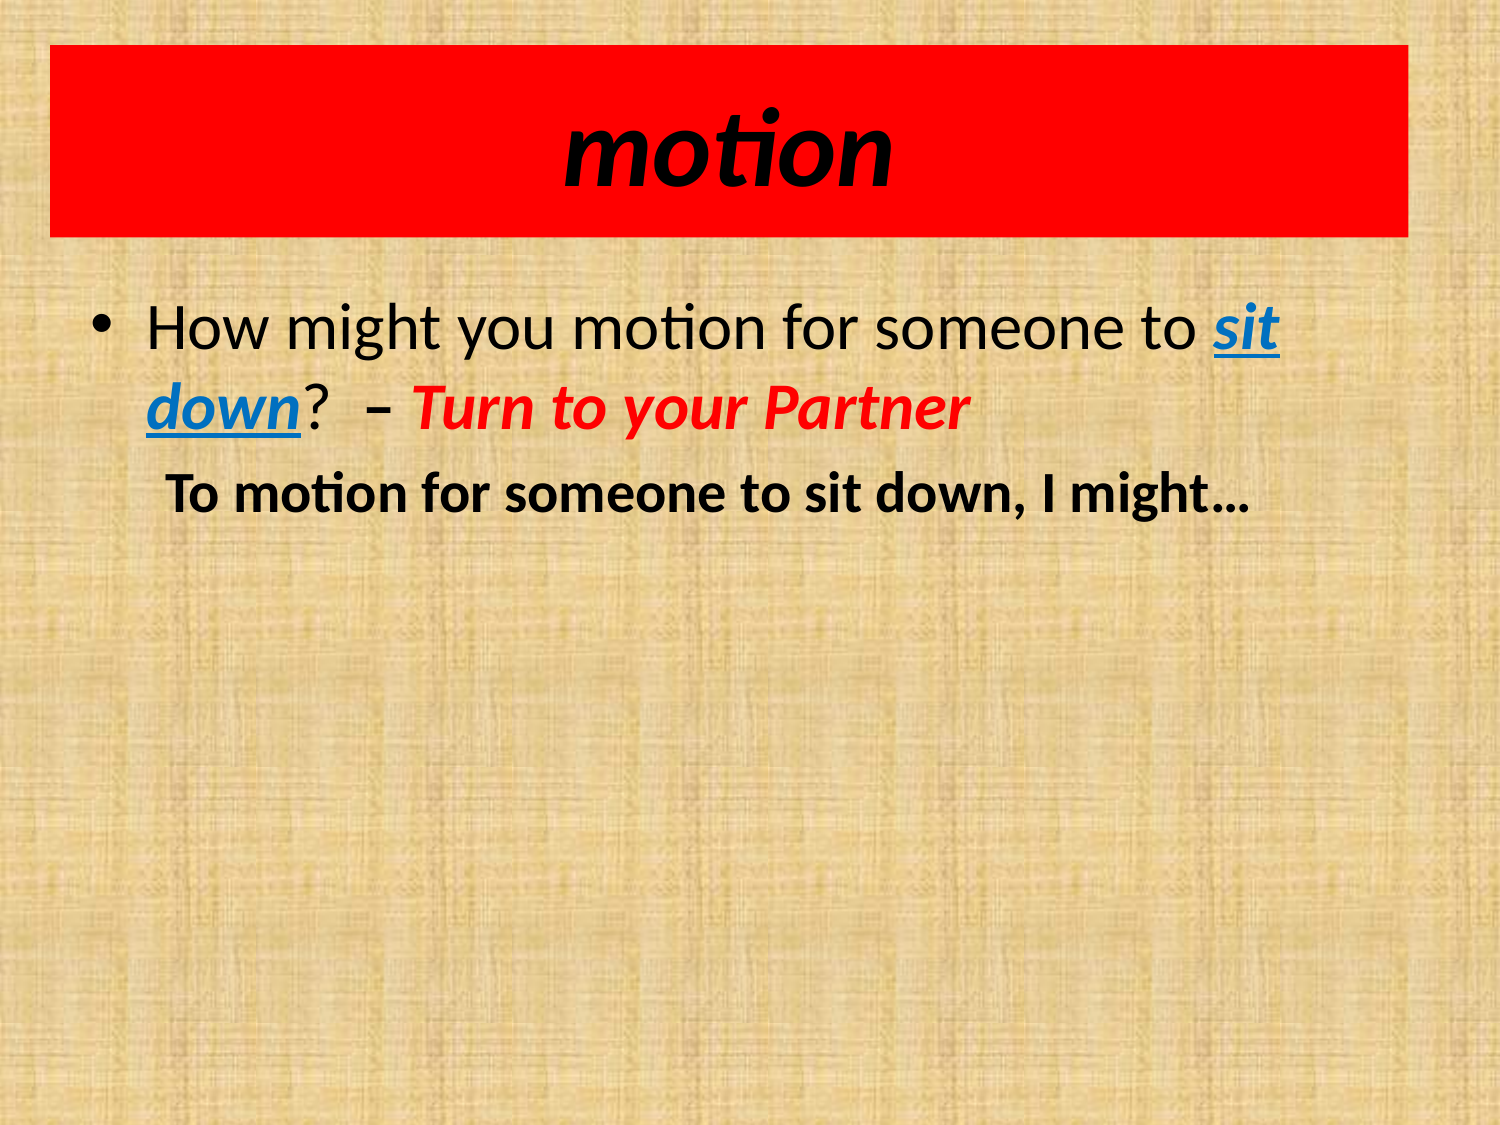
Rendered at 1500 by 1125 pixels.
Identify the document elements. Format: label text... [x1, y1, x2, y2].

title motion [50, 45, 1409, 238]
list How might you motion for someone to sit down? – Turn to your Partner To motion for someone to sit down, I might… [75, 275, 1475, 963]
picture [0, 0, 1500, 1125]
text_box [25, 0, 337, 126]
